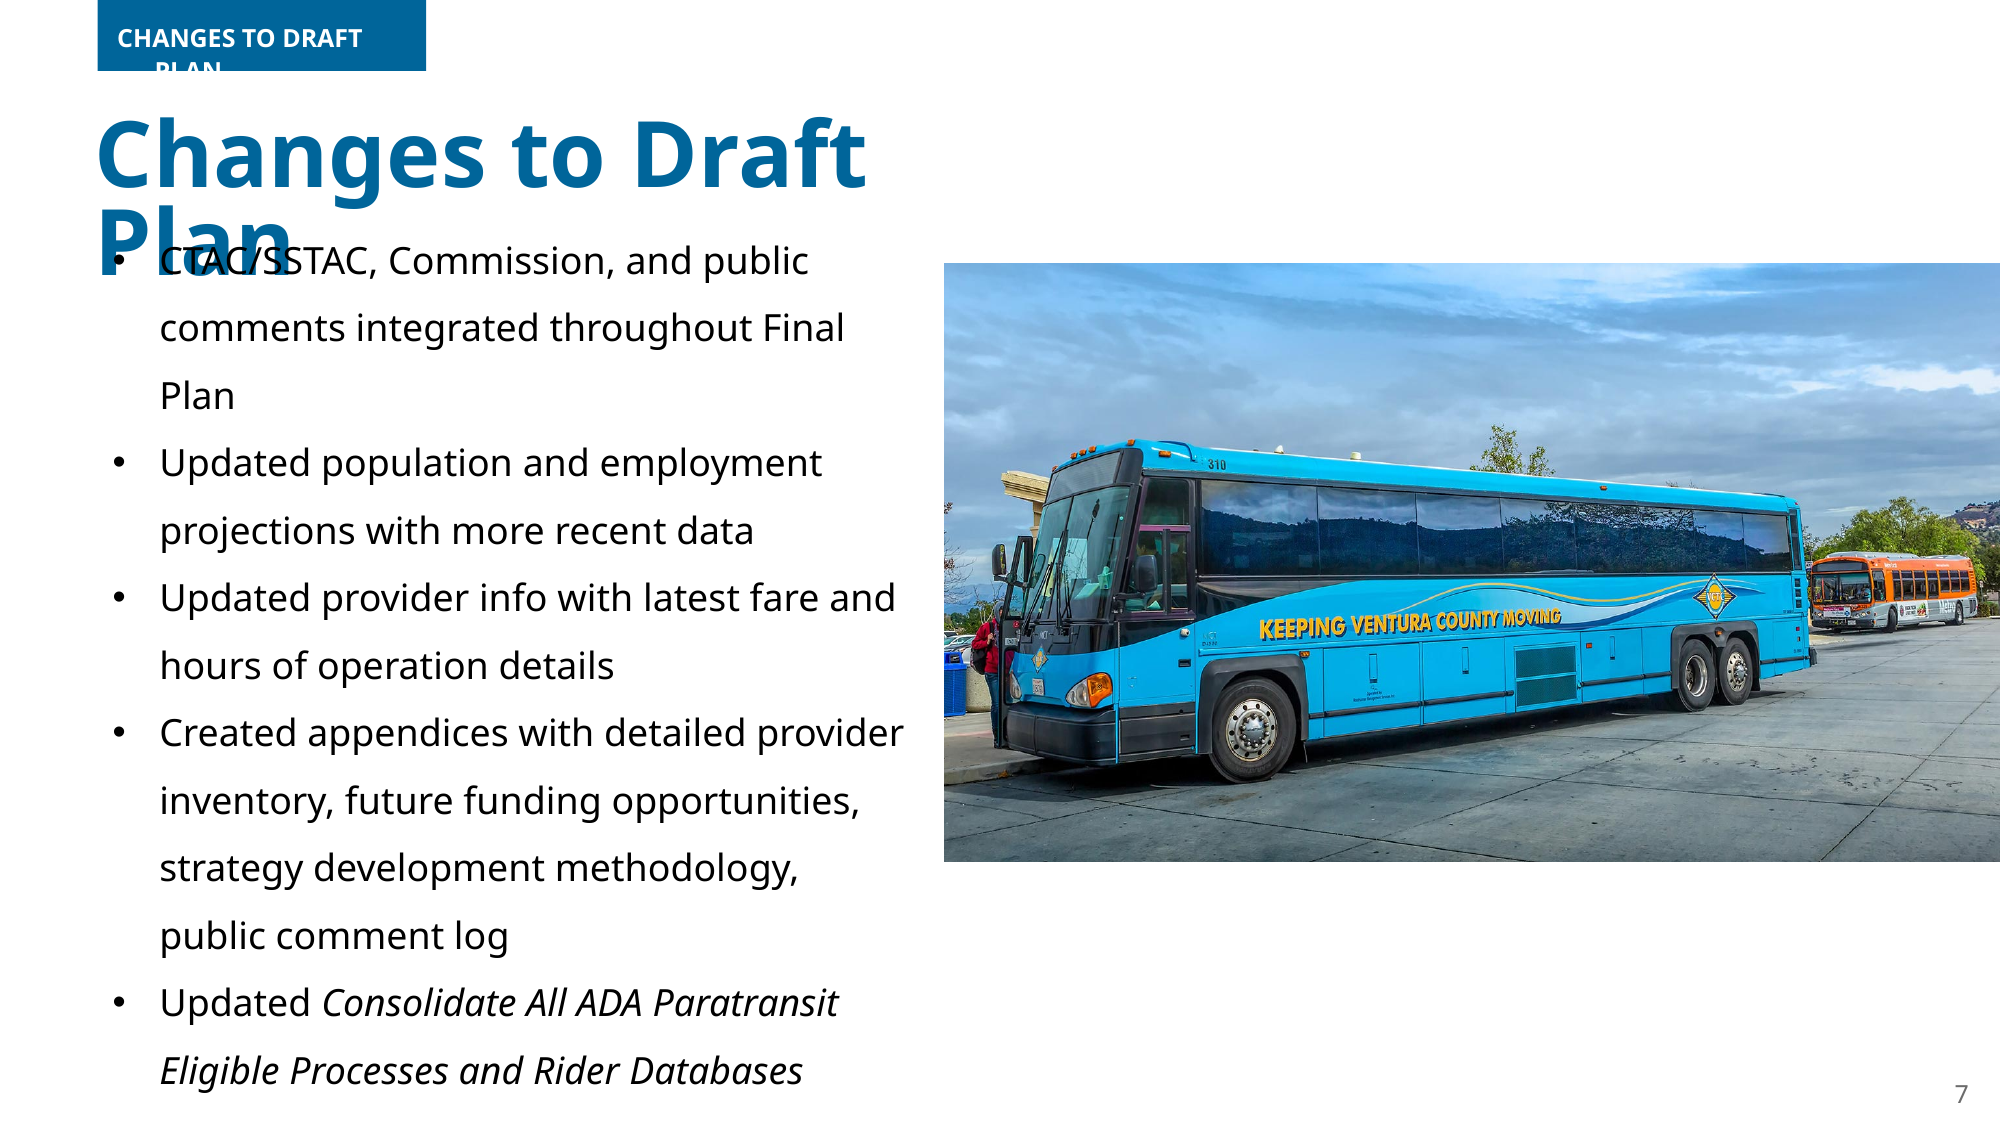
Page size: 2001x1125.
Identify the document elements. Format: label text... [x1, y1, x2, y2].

title Changes to Draft Plan [75, 97, 986, 317]
slide_number 7 [1924, 1065, 1999, 1125]
picture [944, 263, 2000, 862]
list Changes to draft plan [97, 0, 427, 71]
text_box CTAC/SSTAC, Commission, and public comments integrated throughout Final Plan Updated population and employment projections with more recent data Updated provider info with latest fare and hours of operation details Created appendices with detailed provider inventory, future funding opportunities, strategy development methodology, public comment log Updated Consolidate All ADA Paratransit Eligible Processes and Rider Databases strategy [97, 206, 922, 1125]
